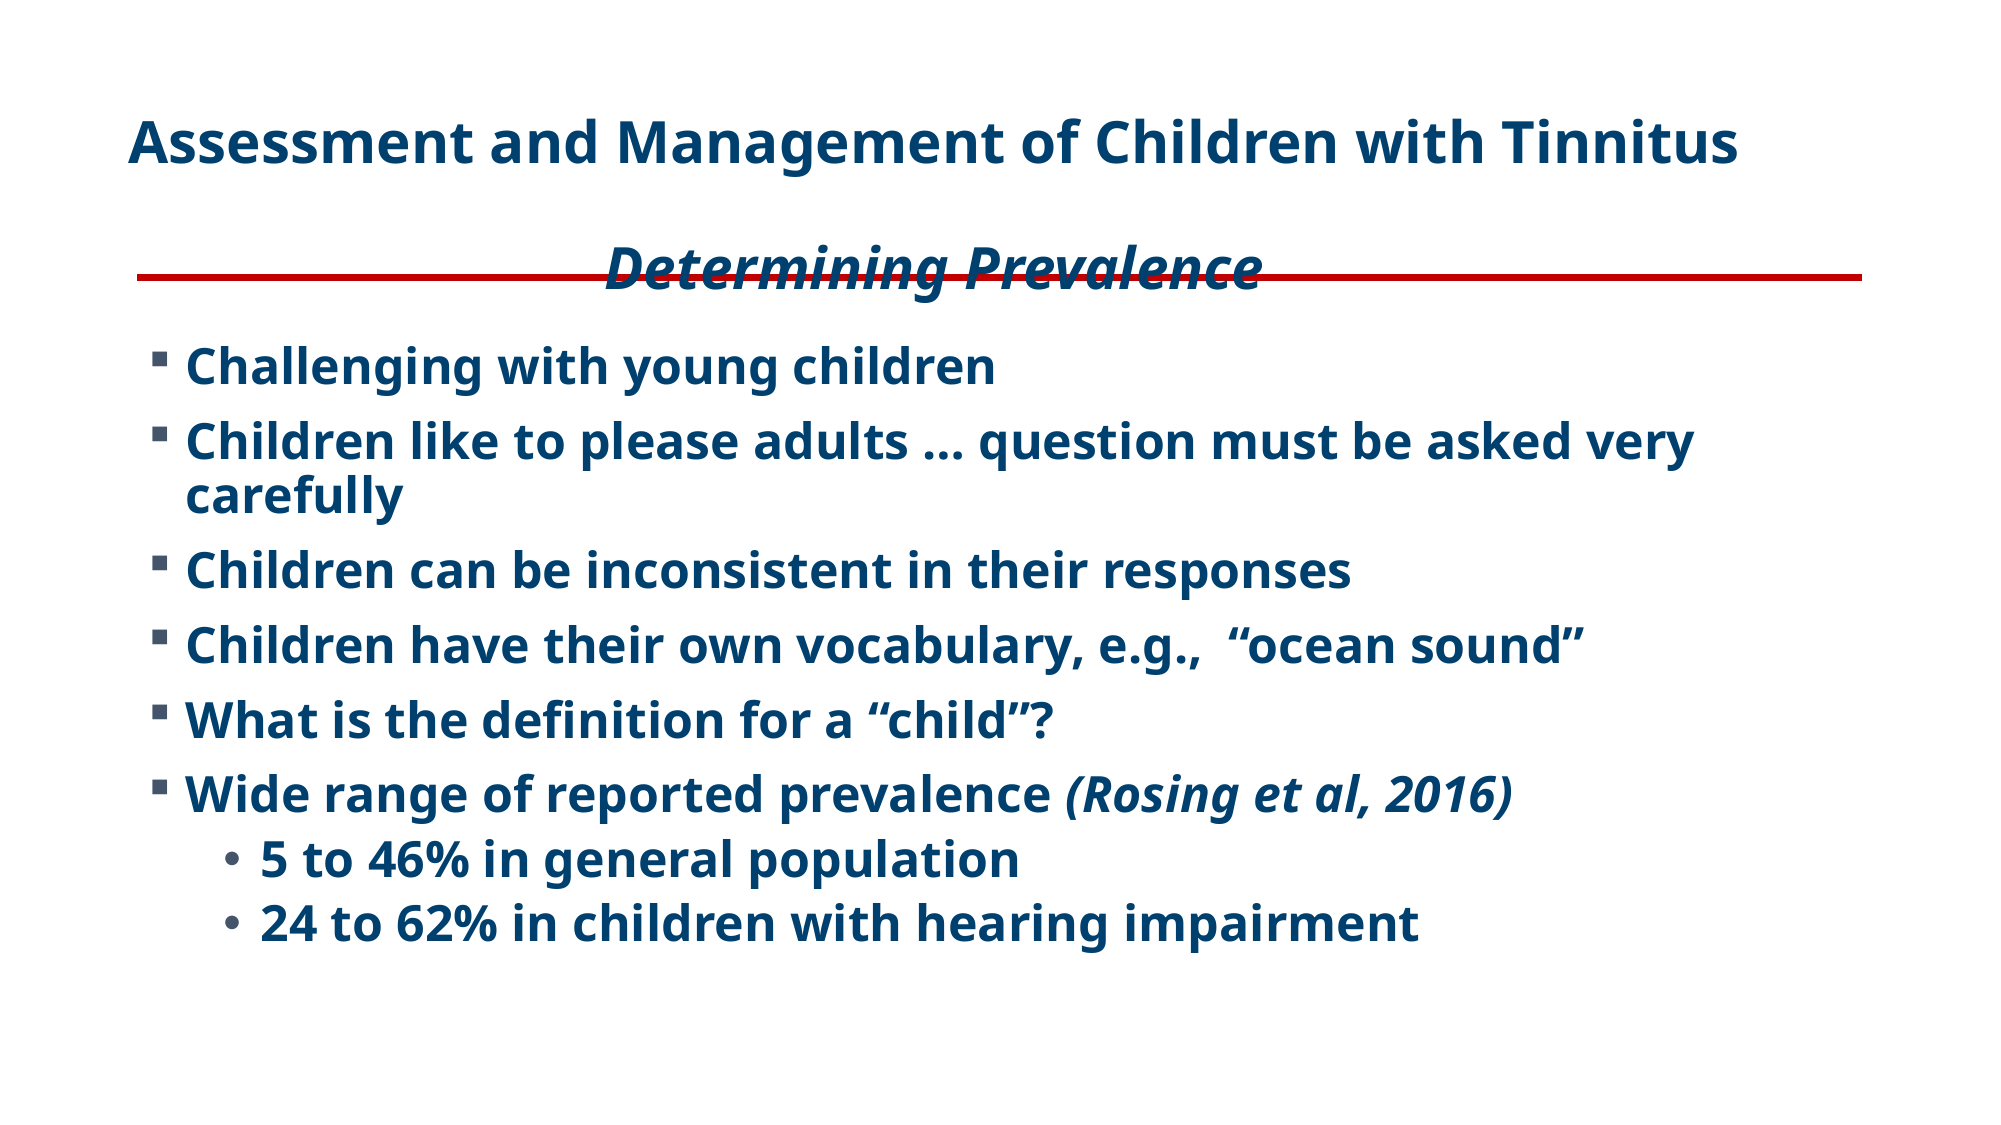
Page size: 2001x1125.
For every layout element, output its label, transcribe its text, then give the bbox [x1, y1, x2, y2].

title Assessment and Management of Children with Tinnitus Determining Prevalence [108, 115, 1761, 300]
list Challenging with young children Children like to please adults … question must be asked very carefully Children can be inconsistent in their responses Children have their own vocabulary, e.g., “ocean sound” What is the definition for a “child”? Wide range of reported prevalence (Rosing et al, 2016) 5 to 46% in general population 24 to 62% in children with hearing impairment [133, 334, 1907, 1010]
